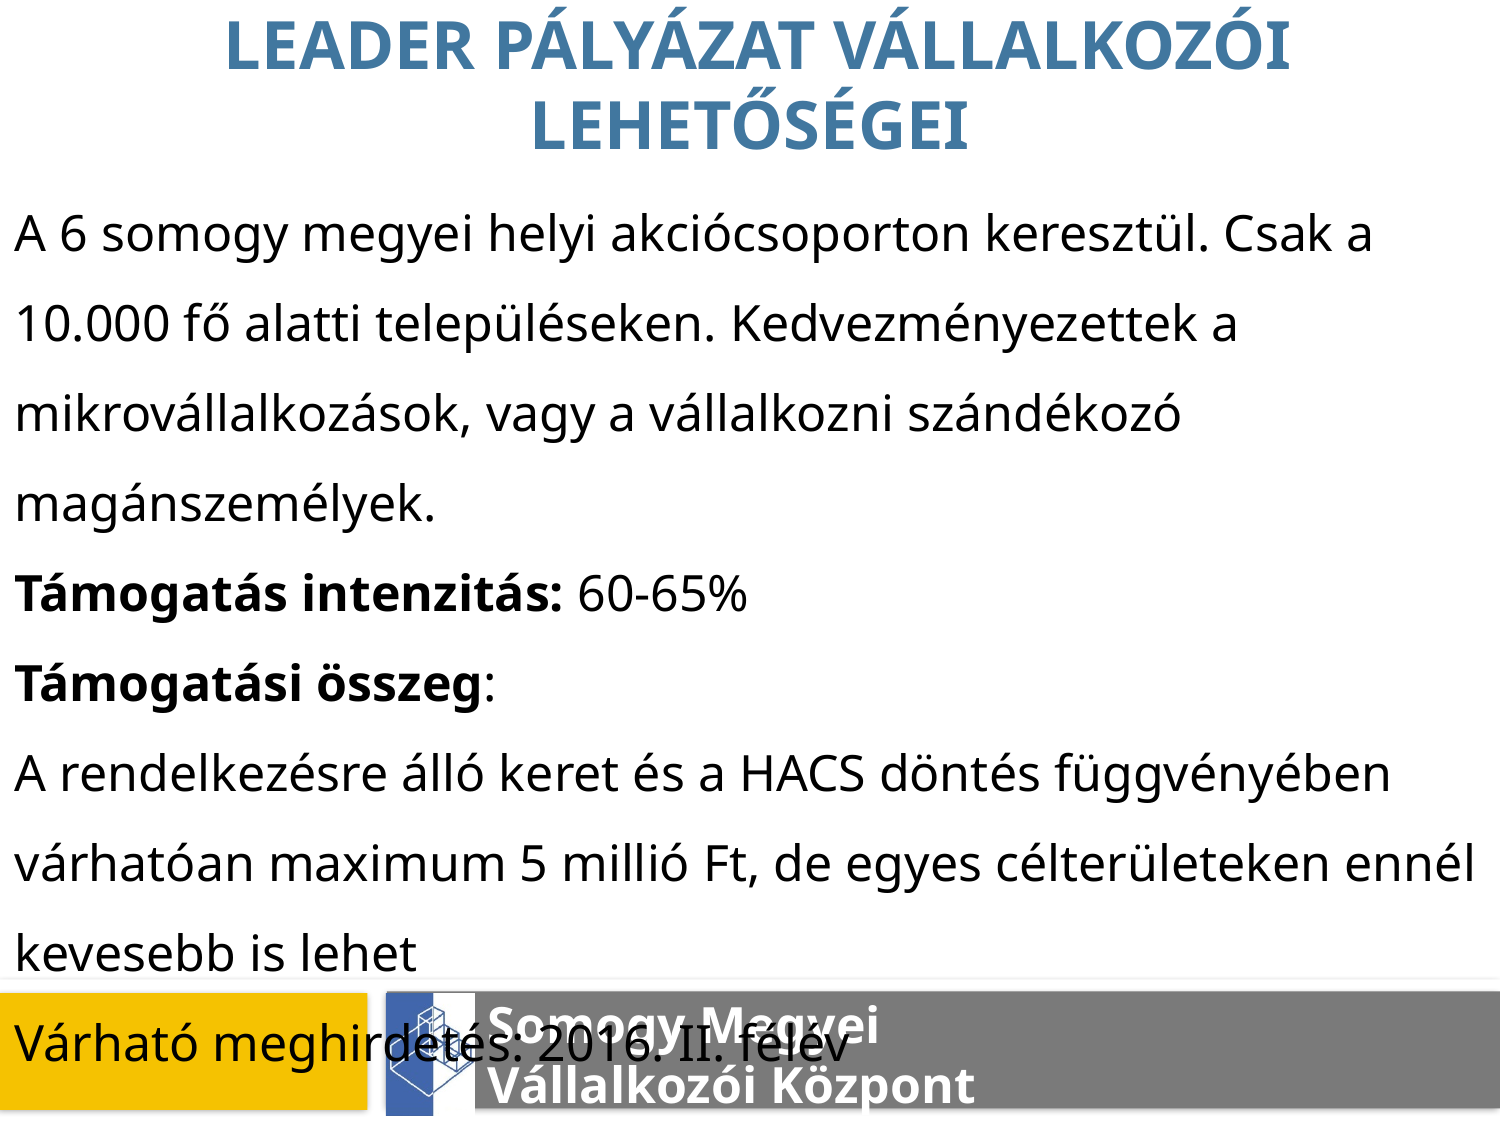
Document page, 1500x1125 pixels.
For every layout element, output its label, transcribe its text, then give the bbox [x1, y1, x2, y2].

picture [385, 993, 476, 1116]
title LEADER pályázat vállalkozói lehetőségei [0, 4, 1500, 163]
text_box A 6 somogy megyei helyi akciócsoporton keresztül. Csak a 10.000 fő alatti településeken. Kedvezményezettek a mikrovállalkozások, vagy a vállalkozni szándékozó magánszemélyek. Támogatás intenzitás: 60-65% Támogatási összeg: A rendelkezésre álló keret és a HACS döntés függvényében várhatóan maximum 5 millió Ft, de egyes célterületeken ennél kevesebb is lehet Várható meghirdetés: 2016. II. félév [0, 163, 1500, 1125]
